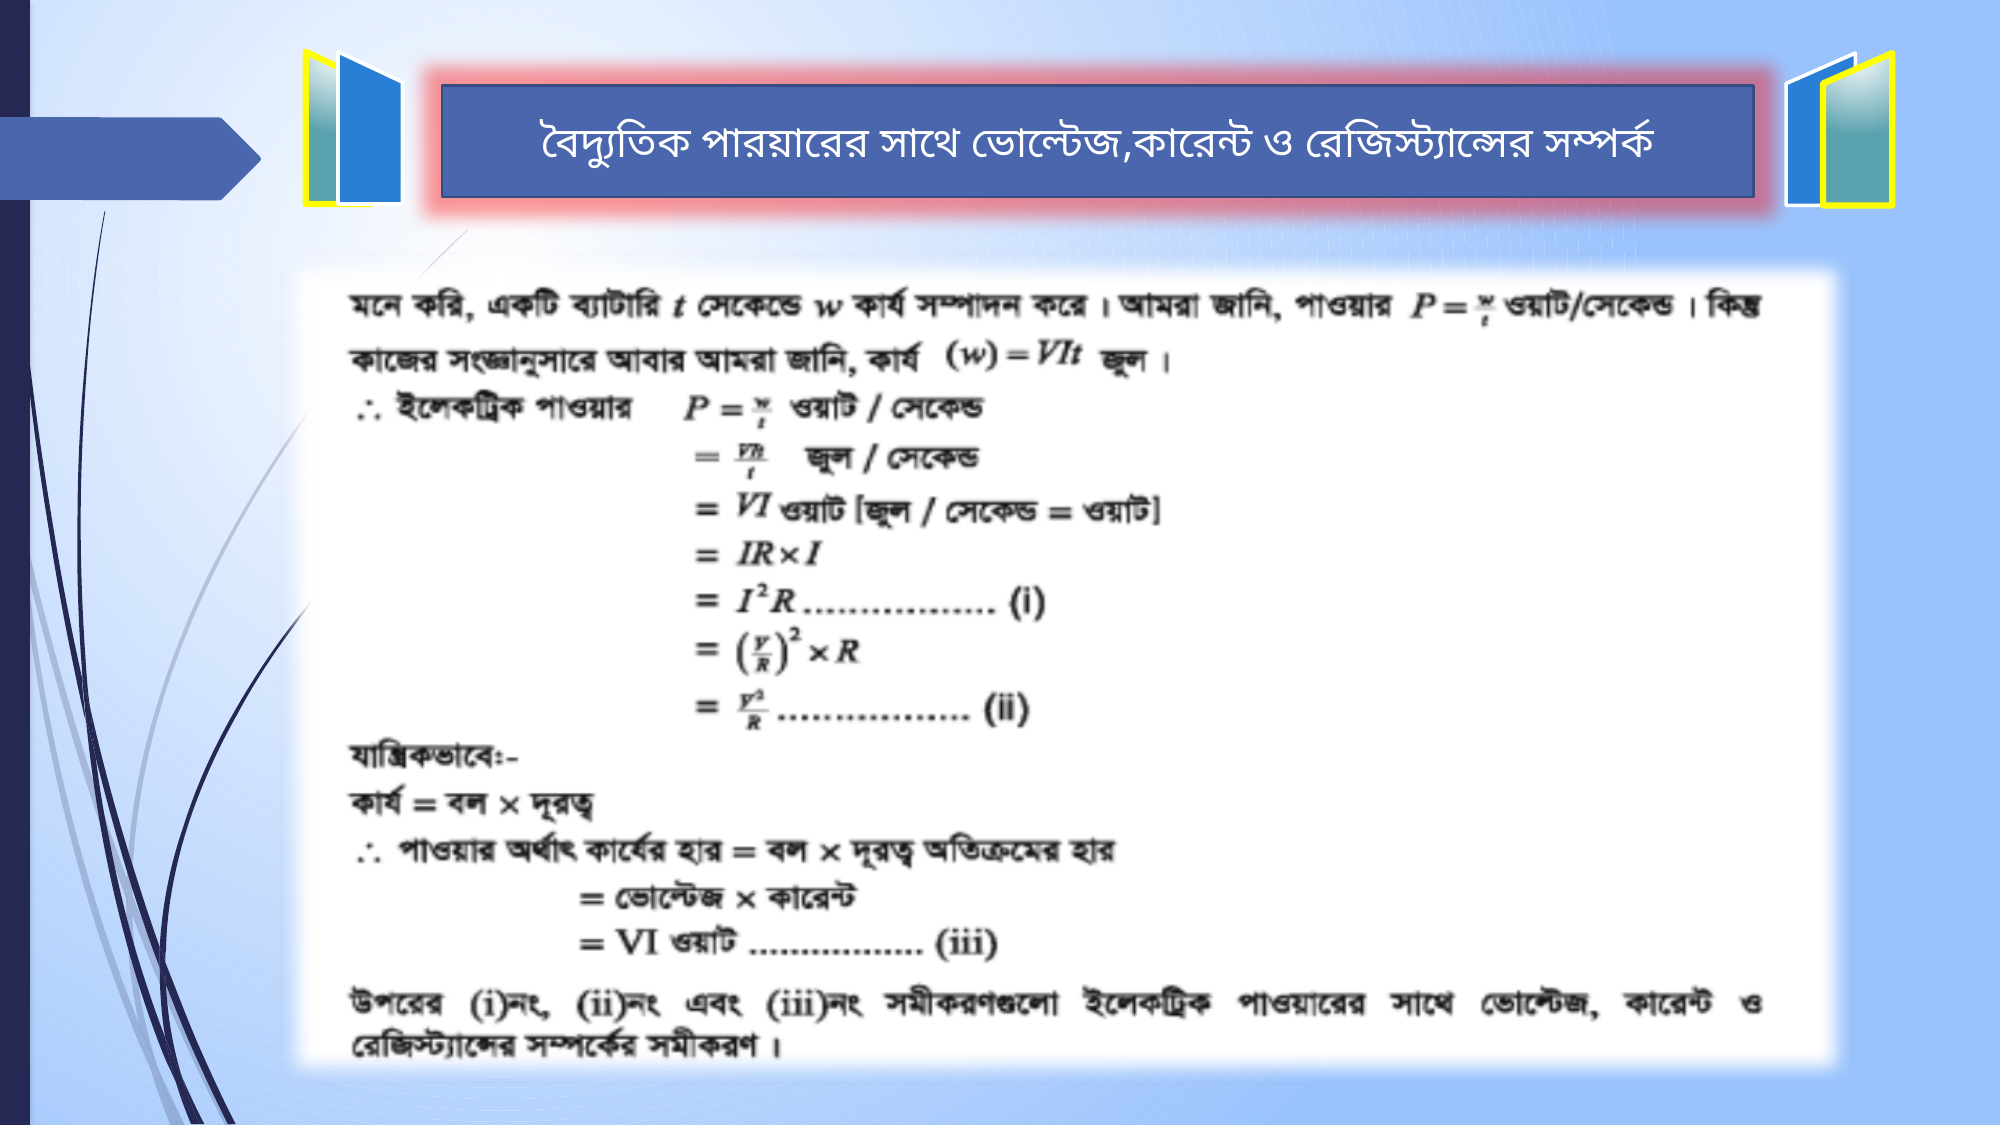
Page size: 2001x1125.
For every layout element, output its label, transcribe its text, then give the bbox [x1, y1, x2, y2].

text_box বৈদ্যুতিক পারয়ারের সাথে ভোল্টেজ,কারেন্ট ও রেজিস্ট্যান্সের সম্পর্ক [441, 84, 1755, 198]
text_box [1821, 51, 1894, 207]
text_box [336, 50, 405, 206]
picture [278, 251, 1856, 1088]
text_box [1784, 51, 1858, 208]
text_box [304, 50, 337, 206]
